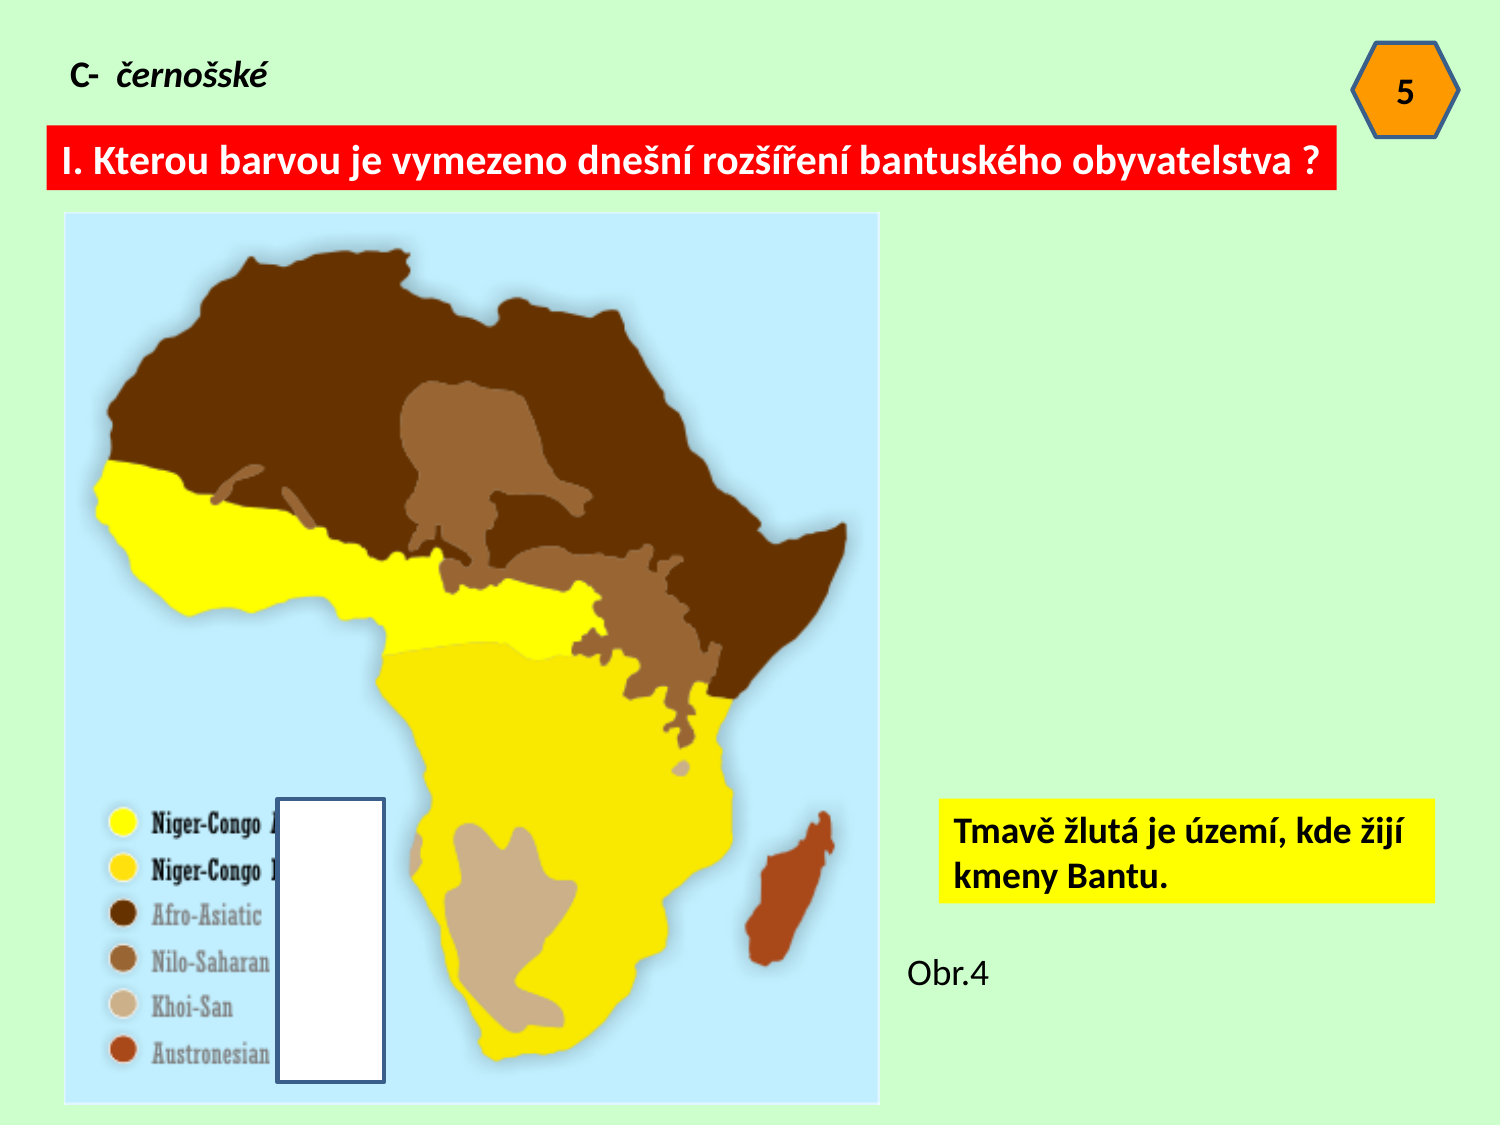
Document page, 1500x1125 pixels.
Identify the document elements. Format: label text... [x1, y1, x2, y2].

picture [64, 211, 881, 1105]
text_box I. Kterou barvou je vymezeno dnešní rozšíření bantuského obyvatelstva ? [46, 125, 1337, 191]
text_box Obr.4 [892, 940, 1005, 1001]
text_box Tmavě žlutá je území, kde žijí kmeny Bantu. [938, 798, 1436, 904]
text_box 5 [1350, 40, 1461, 140]
text_box C- černošské [55, 42, 283, 103]
